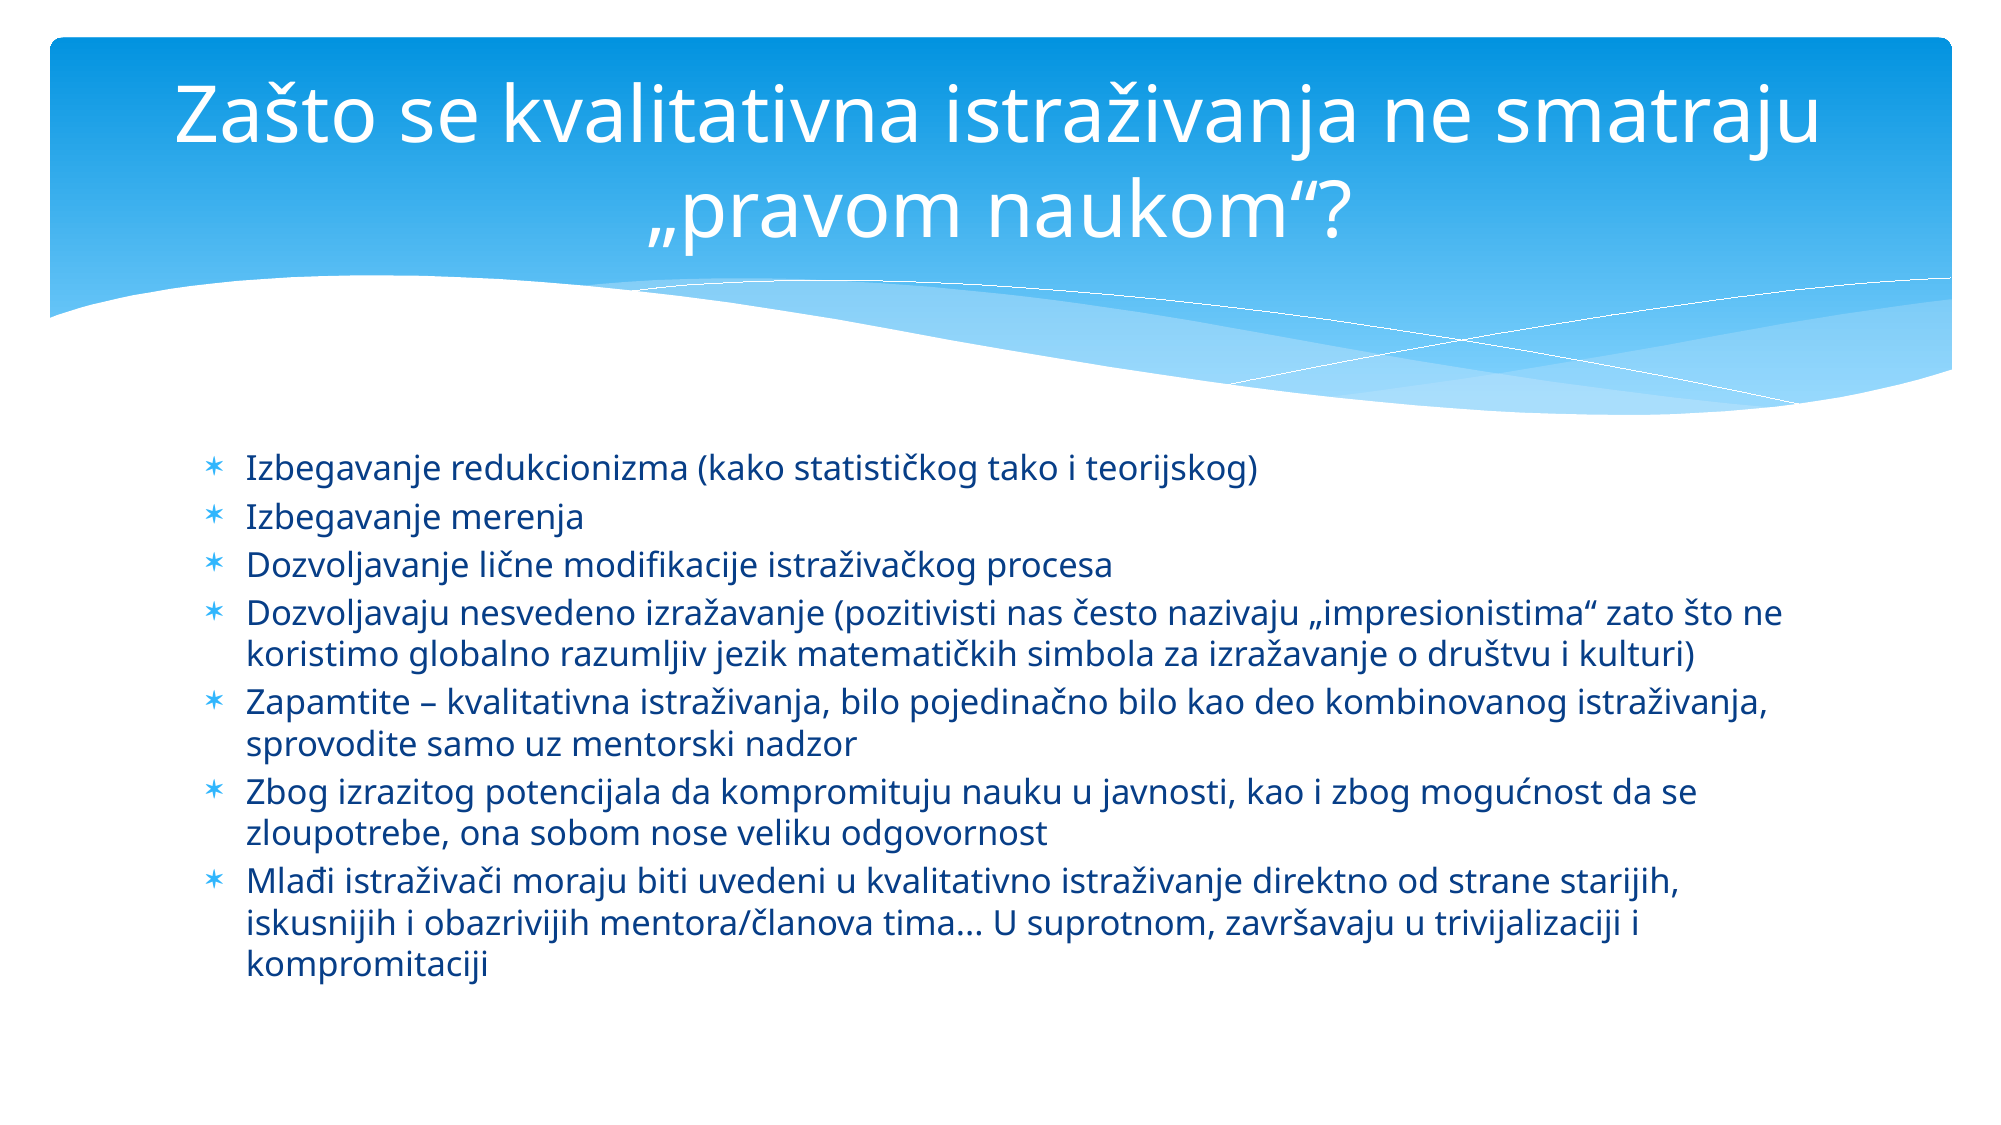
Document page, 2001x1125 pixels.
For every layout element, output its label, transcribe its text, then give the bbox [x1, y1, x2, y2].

title Zašto se kvalitativna istraživanja ne smatraju „pravom naukom“? [99, 55, 1900, 261]
list Izbegavanje redukcionizma (kako statističkog tako i teorijskog) Izbegavanje merenja Dozvoljavanje lične modifikacije istraživačkog procesa Dozvoljavaju nesvedeno izražavanje (pozitivisti nas često nazivaju „impresionistima“ zato što ne koristimo globalno razumljiv jezik matematičkih simbola za izražavanje o društvu i kulturi) Zapamtite – kvalitativna istraživanja, bilo pojedinačno bilo kao deo kombinovanog istraživanja, sprovodite samo uz mentorski nadzor Zbog izrazitog potencijala da kompromituju nauku u javnosti, kao i zbog mogućnost da se zloupotrebe, ona sobom nose veliku odgovornost Mlađi istraživači moraju biti uvedeni u kvalitativno istraživanje direktno od strane starijih, iskusnijih i obazrivijih mentora/članova tima... U suprotnom, završavaju u trivijalizaciji i kompromitaciji [190, 438, 1812, 1005]
